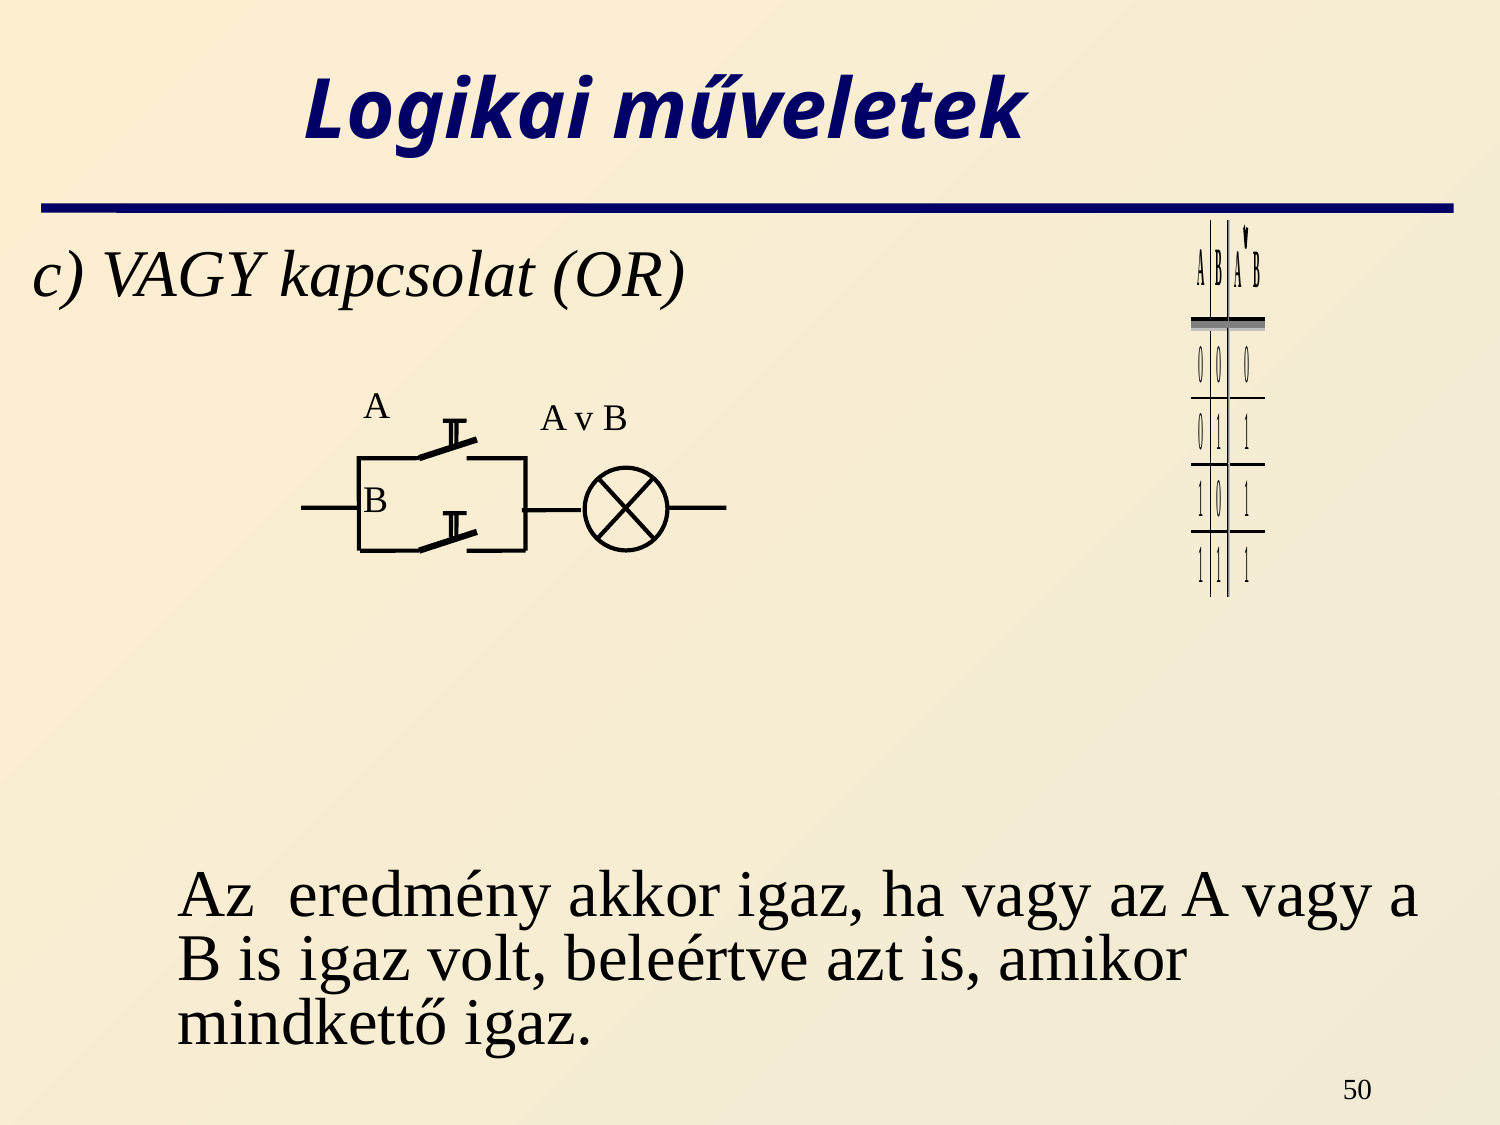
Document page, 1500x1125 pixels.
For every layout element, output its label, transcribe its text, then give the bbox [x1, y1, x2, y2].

text_box Az eredmény akkor igaz, ha vagy az A vagy a B is igaz volt, beleértve azt is, amikor mindkettő igaz. [162, 857, 1438, 958]
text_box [1009, 219, 1448, 656]
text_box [300, 420, 348, 551]
text_box c) VAGY kapcsolat (OR) [17, 231, 1004, 295]
title Logikai műveletek [44, 42, 1286, 168]
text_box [348, 373, 715, 544]
slide_number 50 [1074, 1062, 1388, 1101]
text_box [714, 420, 727, 551]
